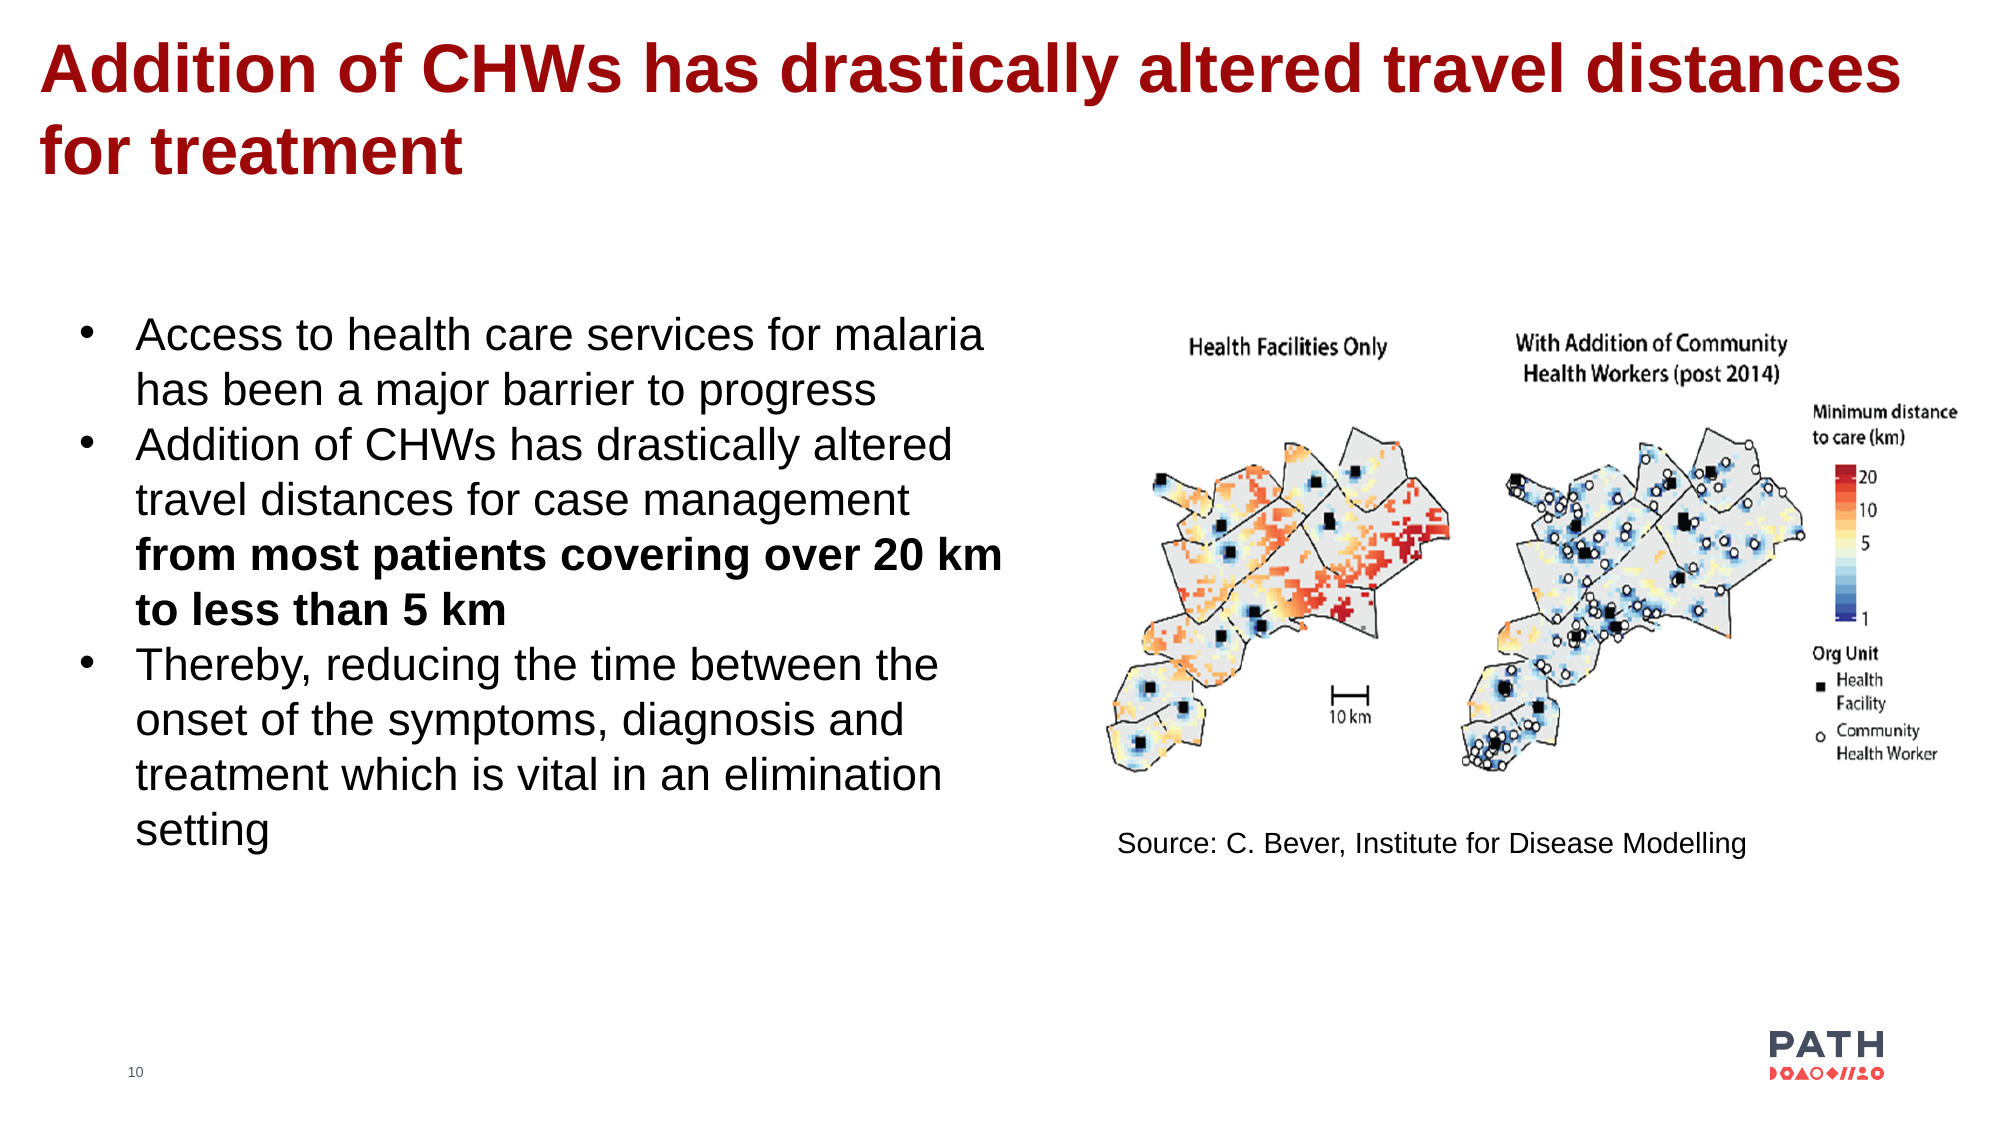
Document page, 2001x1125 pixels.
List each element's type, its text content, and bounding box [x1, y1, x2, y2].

text_box Access to health care services for malaria has been a major barrier to progress Addition of CHWs has drastically altered travel distances for case management from most patients covering over 20 km to less than 5 km Thereby, reducing the time between the onset of the symptoms, diagnosis and treatment which is vital in an elimination setting [79, 304, 1010, 1125]
list Source: C. Bever, Institute for Disease Modelling [1102, 816, 2000, 1125]
text_box Addition of CHWs has drastically altered travel distances for treatment [24, 16, 1954, 234]
picture [1770, 1031, 1884, 1080]
picture [1042, 191, 1973, 797]
